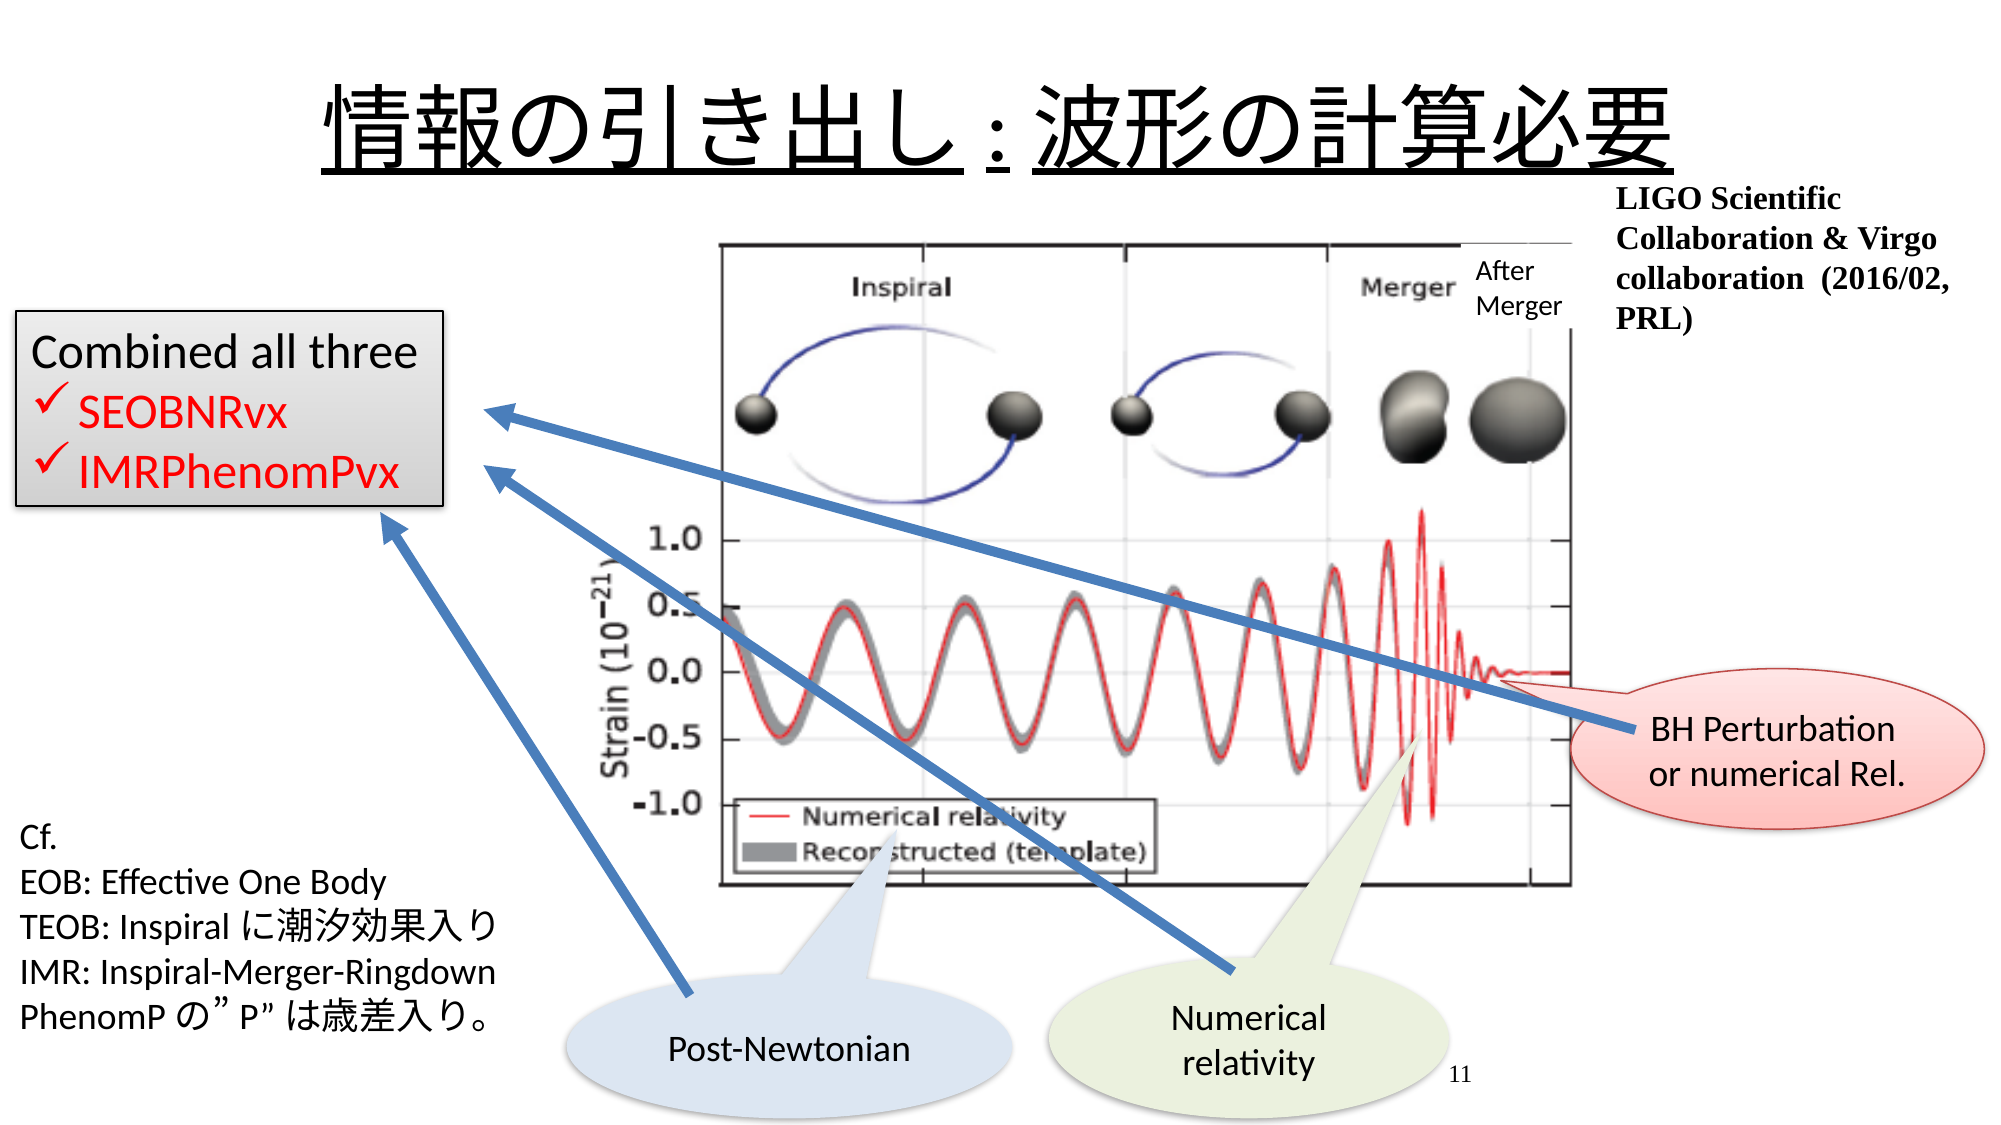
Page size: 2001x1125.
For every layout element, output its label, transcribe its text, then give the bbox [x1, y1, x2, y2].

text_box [483, 409, 1636, 731]
slide_number 11 [1433, 1042, 1900, 1103]
text_box Cf. EOB: Effective One Body TEOB: Inspiralに潮汐効果入り IMR: Inspiral-Merger-Ringdown PhenomPの”P”は歳差入り。 [4, 805, 588, 1090]
text_box Post-Newtonian [588, 980, 1014, 1120]
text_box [379, 511, 691, 996]
picture [586, 231, 1602, 409]
title 情報の引き出し:波形の計算必要 [41, 62, 1955, 250]
text_box LIGO Scientific Collaboration & Virgo collaboration (2016/02, PRL) [1601, 169, 1969, 344]
picture [1234, 731, 1602, 894]
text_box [482, 464, 1234, 972]
text_box Numerical relativity [1048, 902, 1450, 1120]
text_box Combined all three SEOBNRvx IMRPhenomPvx [15, 310, 444, 507]
text_box BH Perturbation or numerical Rel. [1606, 667, 1986, 831]
